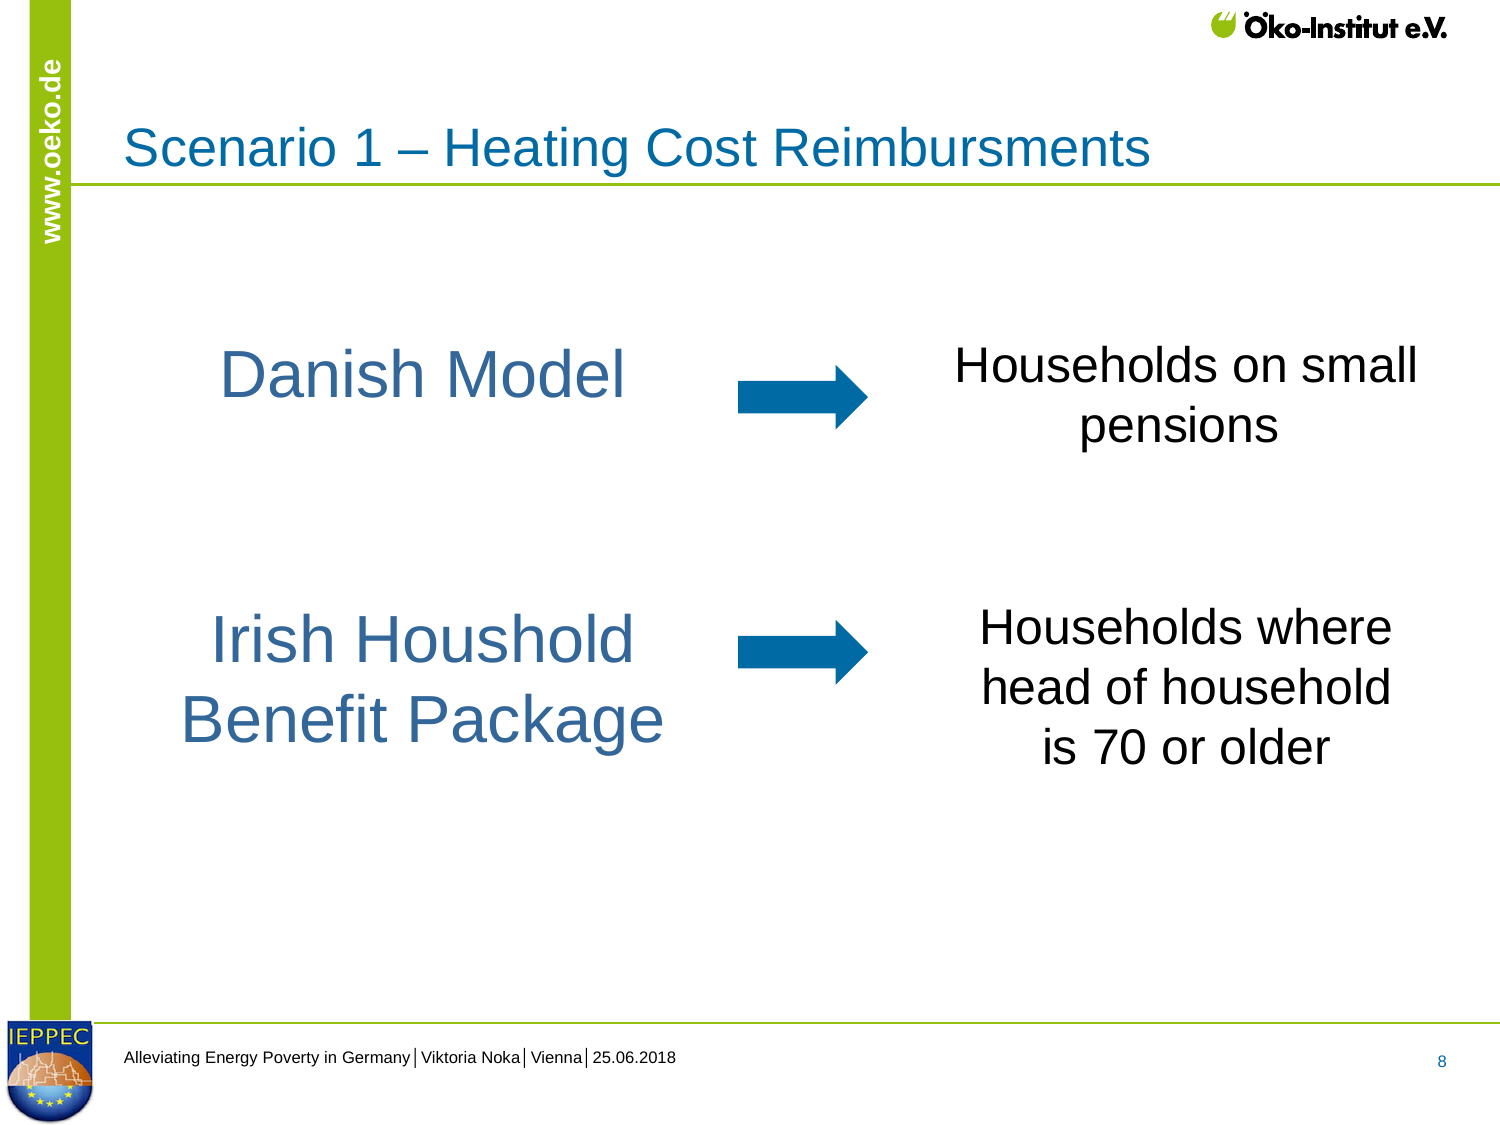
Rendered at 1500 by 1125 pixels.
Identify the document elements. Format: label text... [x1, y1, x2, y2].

text_box [736, 362, 871, 432]
footer Alleviating Energy Poverty in Germany│Viktoria Noka│Vienna│25.06.2018 [123, 1046, 762, 1107]
picture [5, 0, 94, 1125]
text_box [736, 617, 871, 687]
title Scenario 1 – Heating Cost Reimbursments [123, 47, 1447, 178]
text_box Households where head of household is 70 or older [949, 587, 1425, 718]
text_box Danish Model [84, 323, 762, 471]
text_box Households on small pensions [909, 324, 1465, 455]
text_box Irish Houshold Benefit Package [103, 588, 743, 660]
